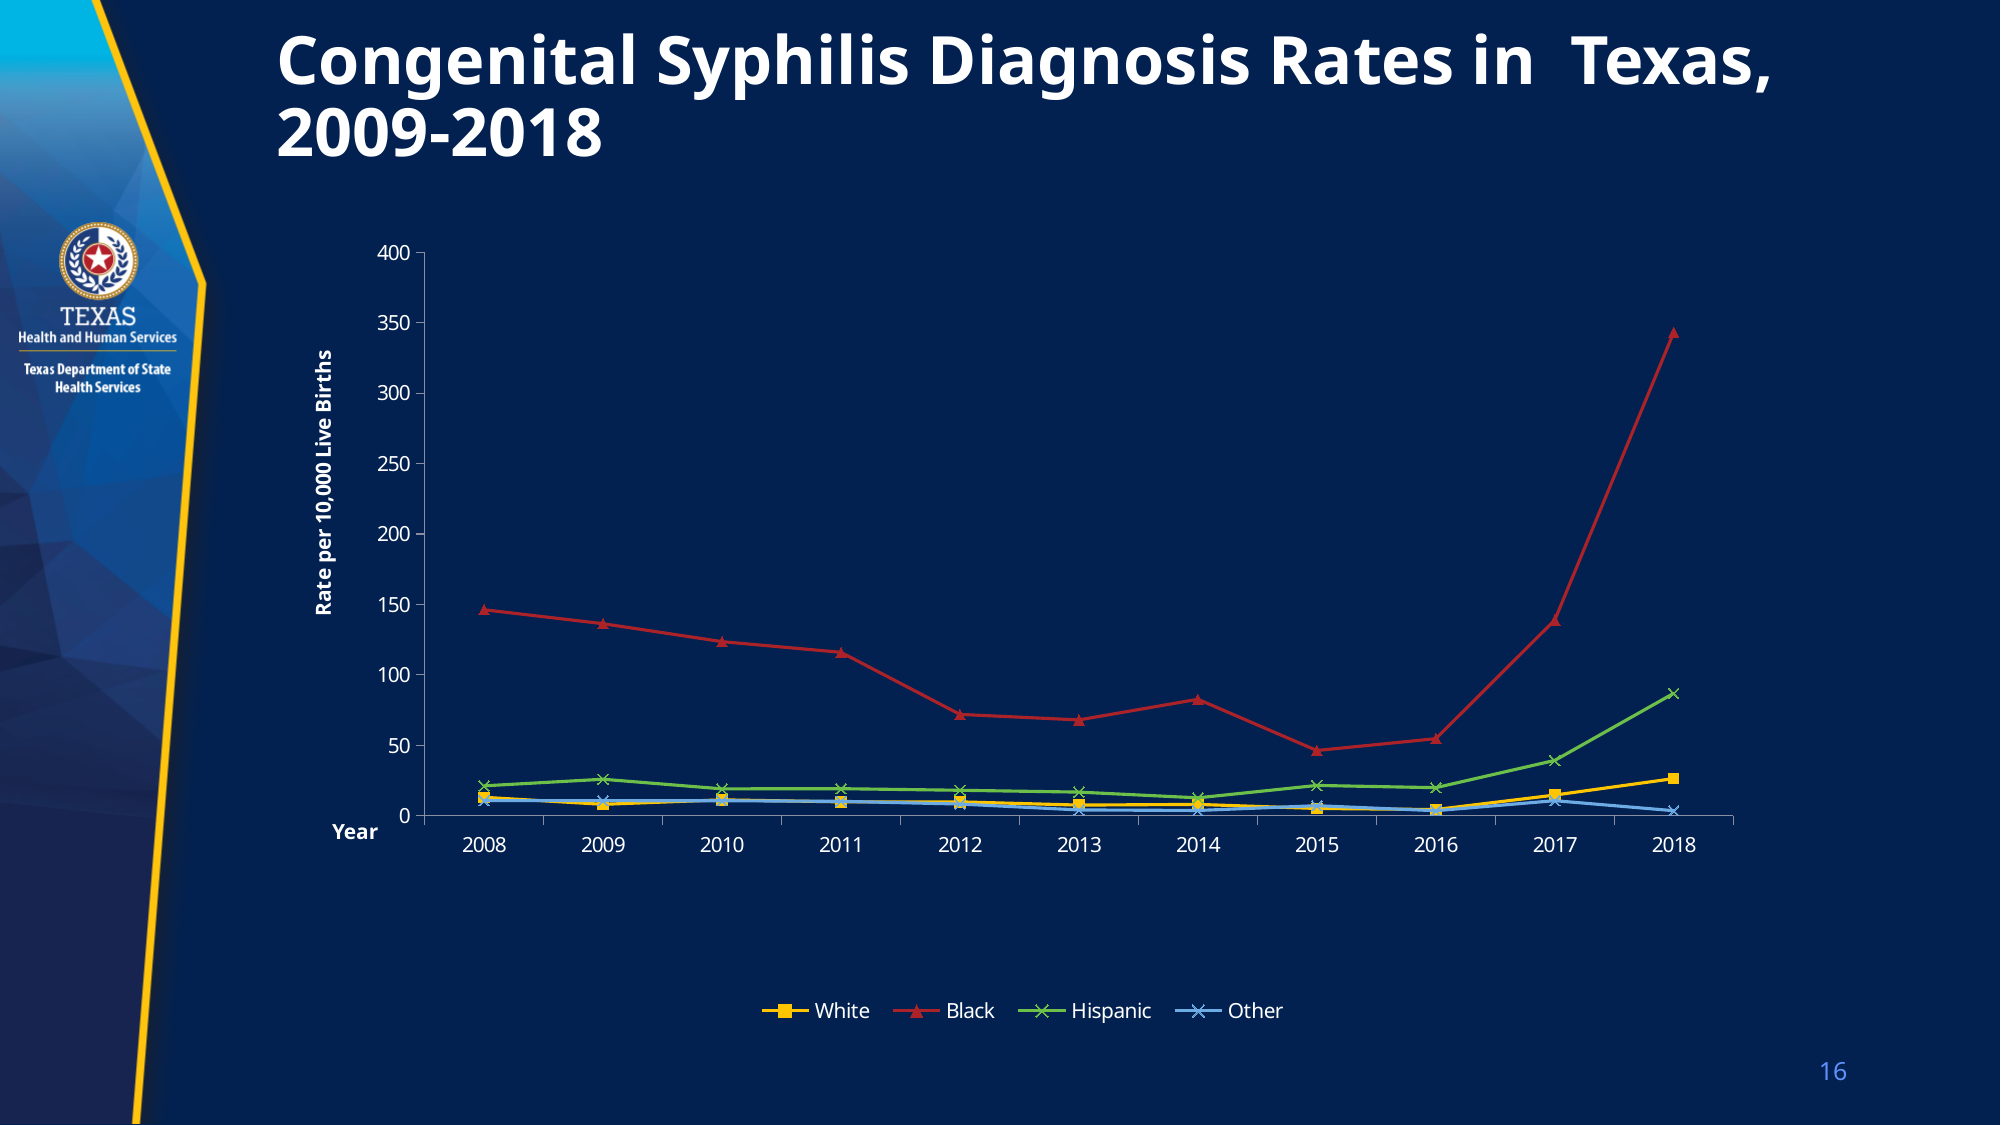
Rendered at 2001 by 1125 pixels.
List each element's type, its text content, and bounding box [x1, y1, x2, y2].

slide_number 16 [1412, 1042, 1863, 1103]
chart [287, 238, 1758, 1074]
title Congenital Syphilis Diagnosis Rates in Texas, 2009-2018 [261, 66, 1978, 179]
picture [0, 0, 2001, 1125]
